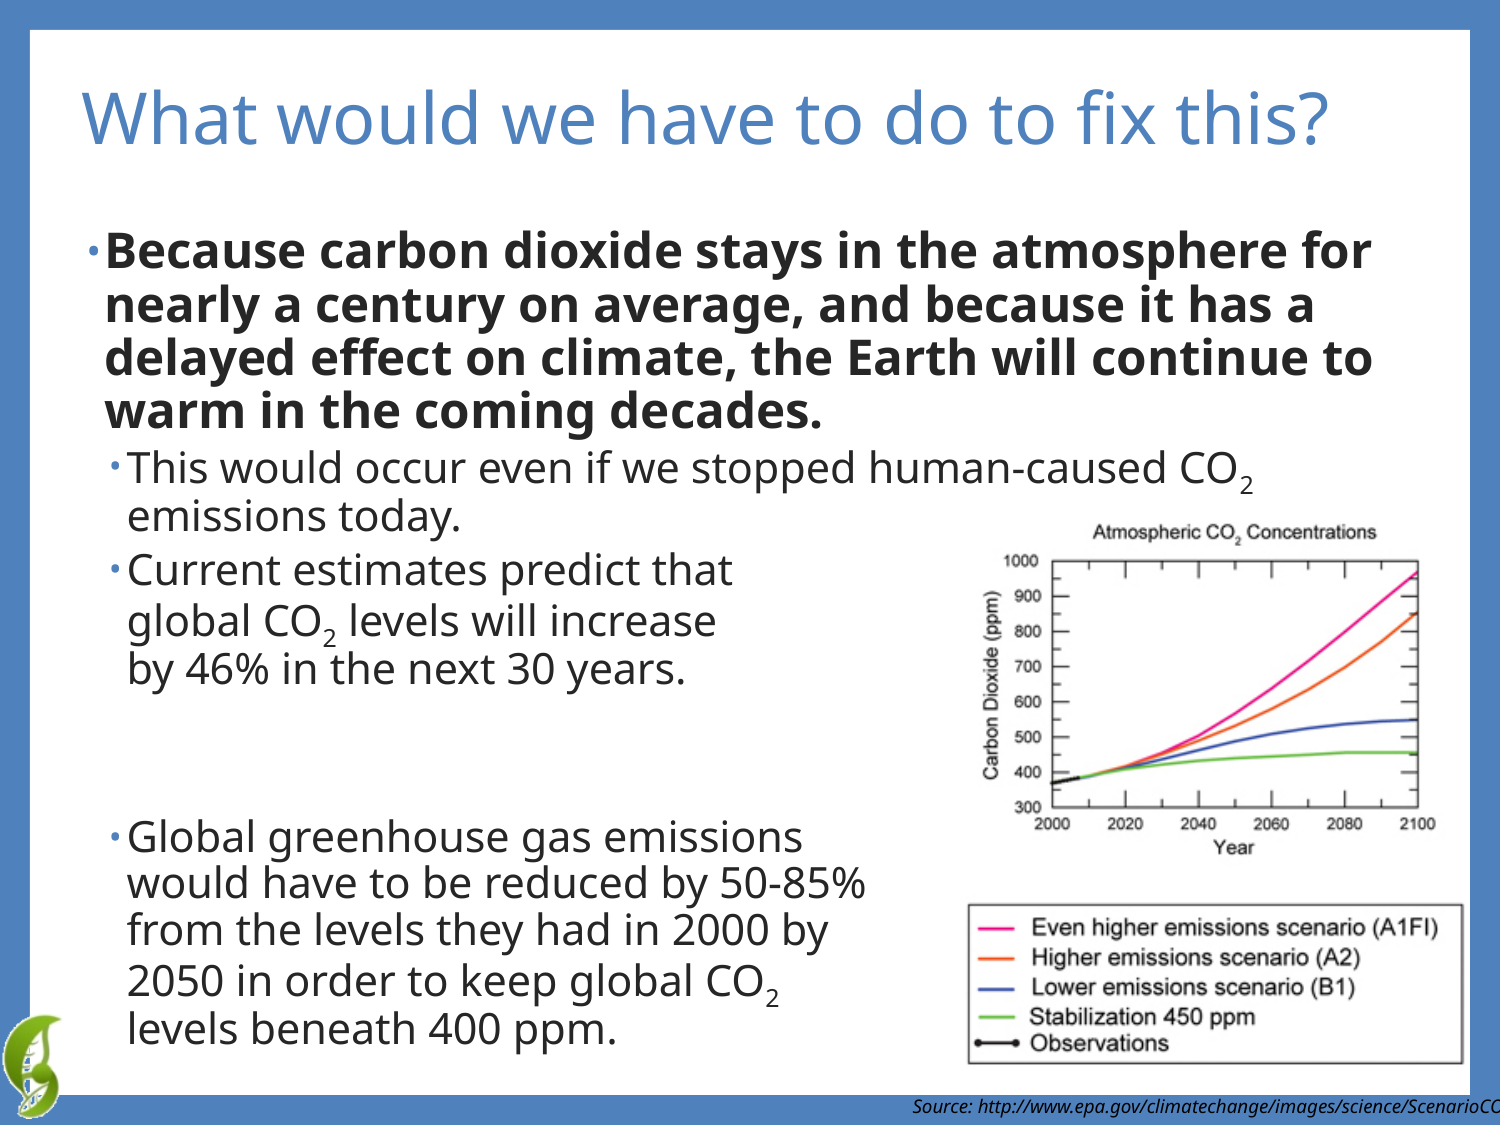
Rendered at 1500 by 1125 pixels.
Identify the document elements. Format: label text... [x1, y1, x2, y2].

list Because carbon dioxide stays in the atmosphere for nearly a century on average, and because it has a delayed effect on climate, the Earth will continue to warm in the coming decades. This would occur even if we stopped human-caused CO2 emissions today. Current estimates predict that global CO­­2 levels will increase by 46% in the next 30 years. Global greenhouse gas emissions would have to be reduced by 50-85% from the levels they had in 2000 by 2050 in order to keep global CO2 levels beneath 400 ppm. [66, 218, 1440, 1068]
text_box Source: http://www.epa.gov/climatechange/images/science/ScenarioCO2.jpg [897, 1087, 1500, 1125]
picture [964, 520, 1466, 1069]
picture [0, 1012, 70, 1119]
title What would we have to do to fix this? [66, 46, 1440, 197]
